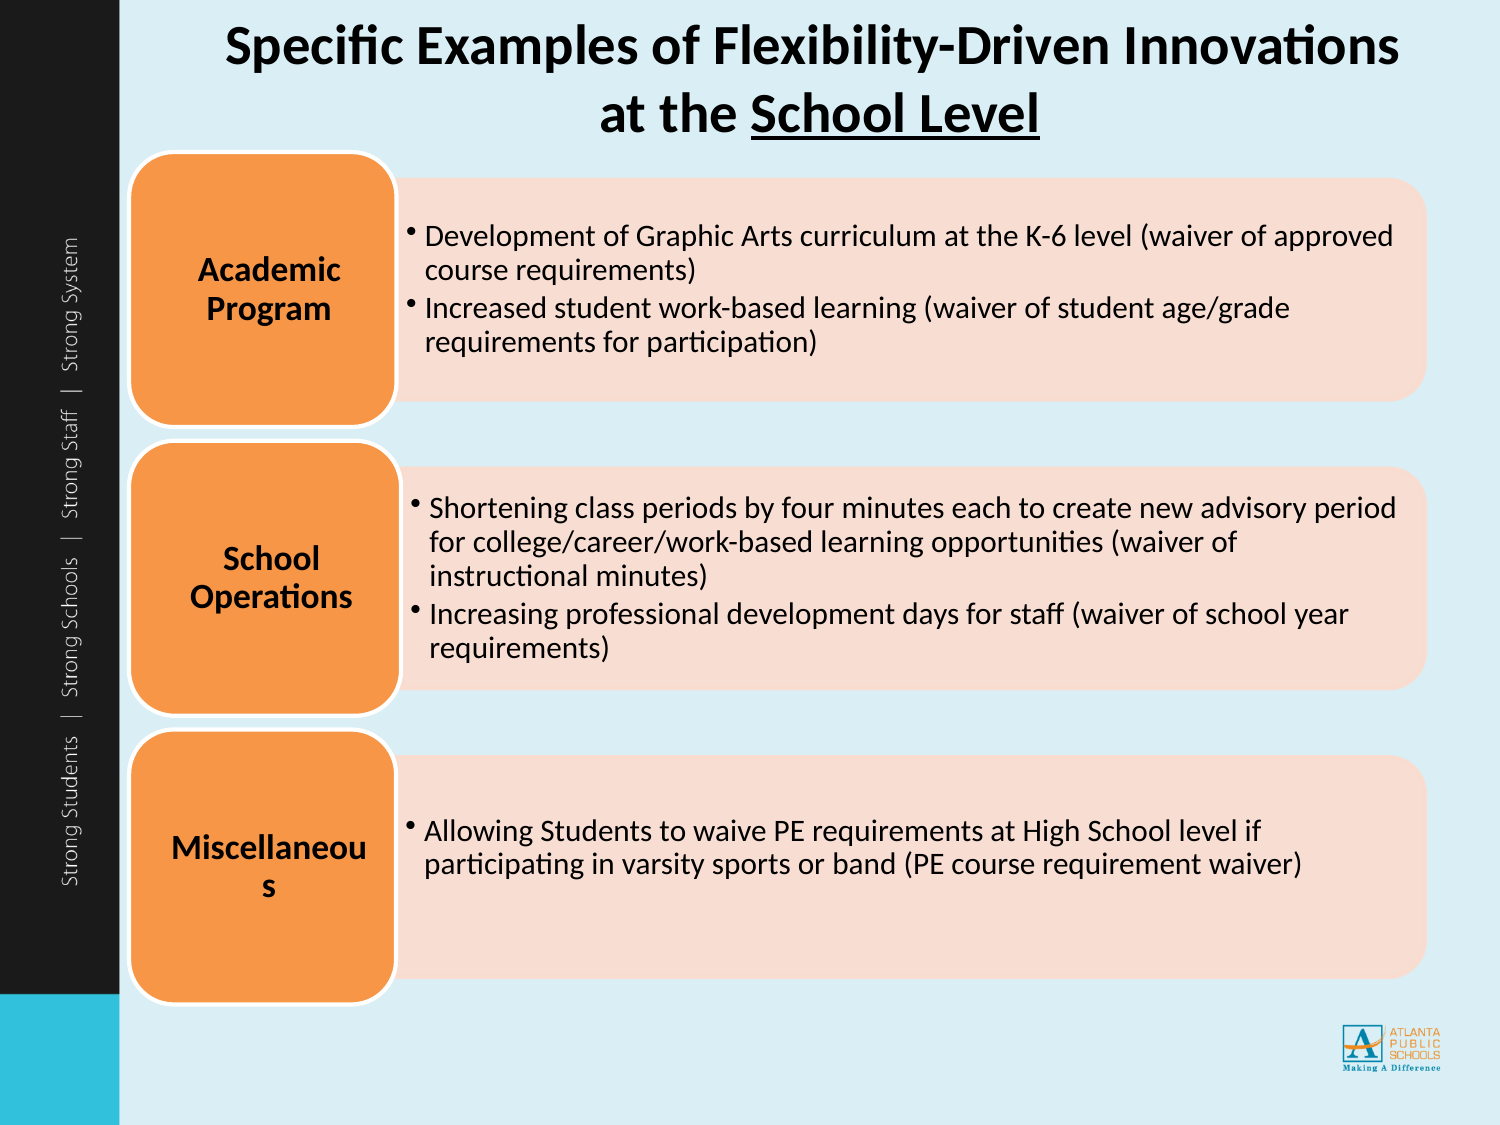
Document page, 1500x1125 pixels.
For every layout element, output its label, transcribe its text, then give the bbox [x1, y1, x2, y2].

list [128, 151, 1426, 1006]
picture [0, 0, 1500, 1125]
title Specific Examples of Flexibility-Driven Innovations at the School Level [95, 0, 1500, 152]
